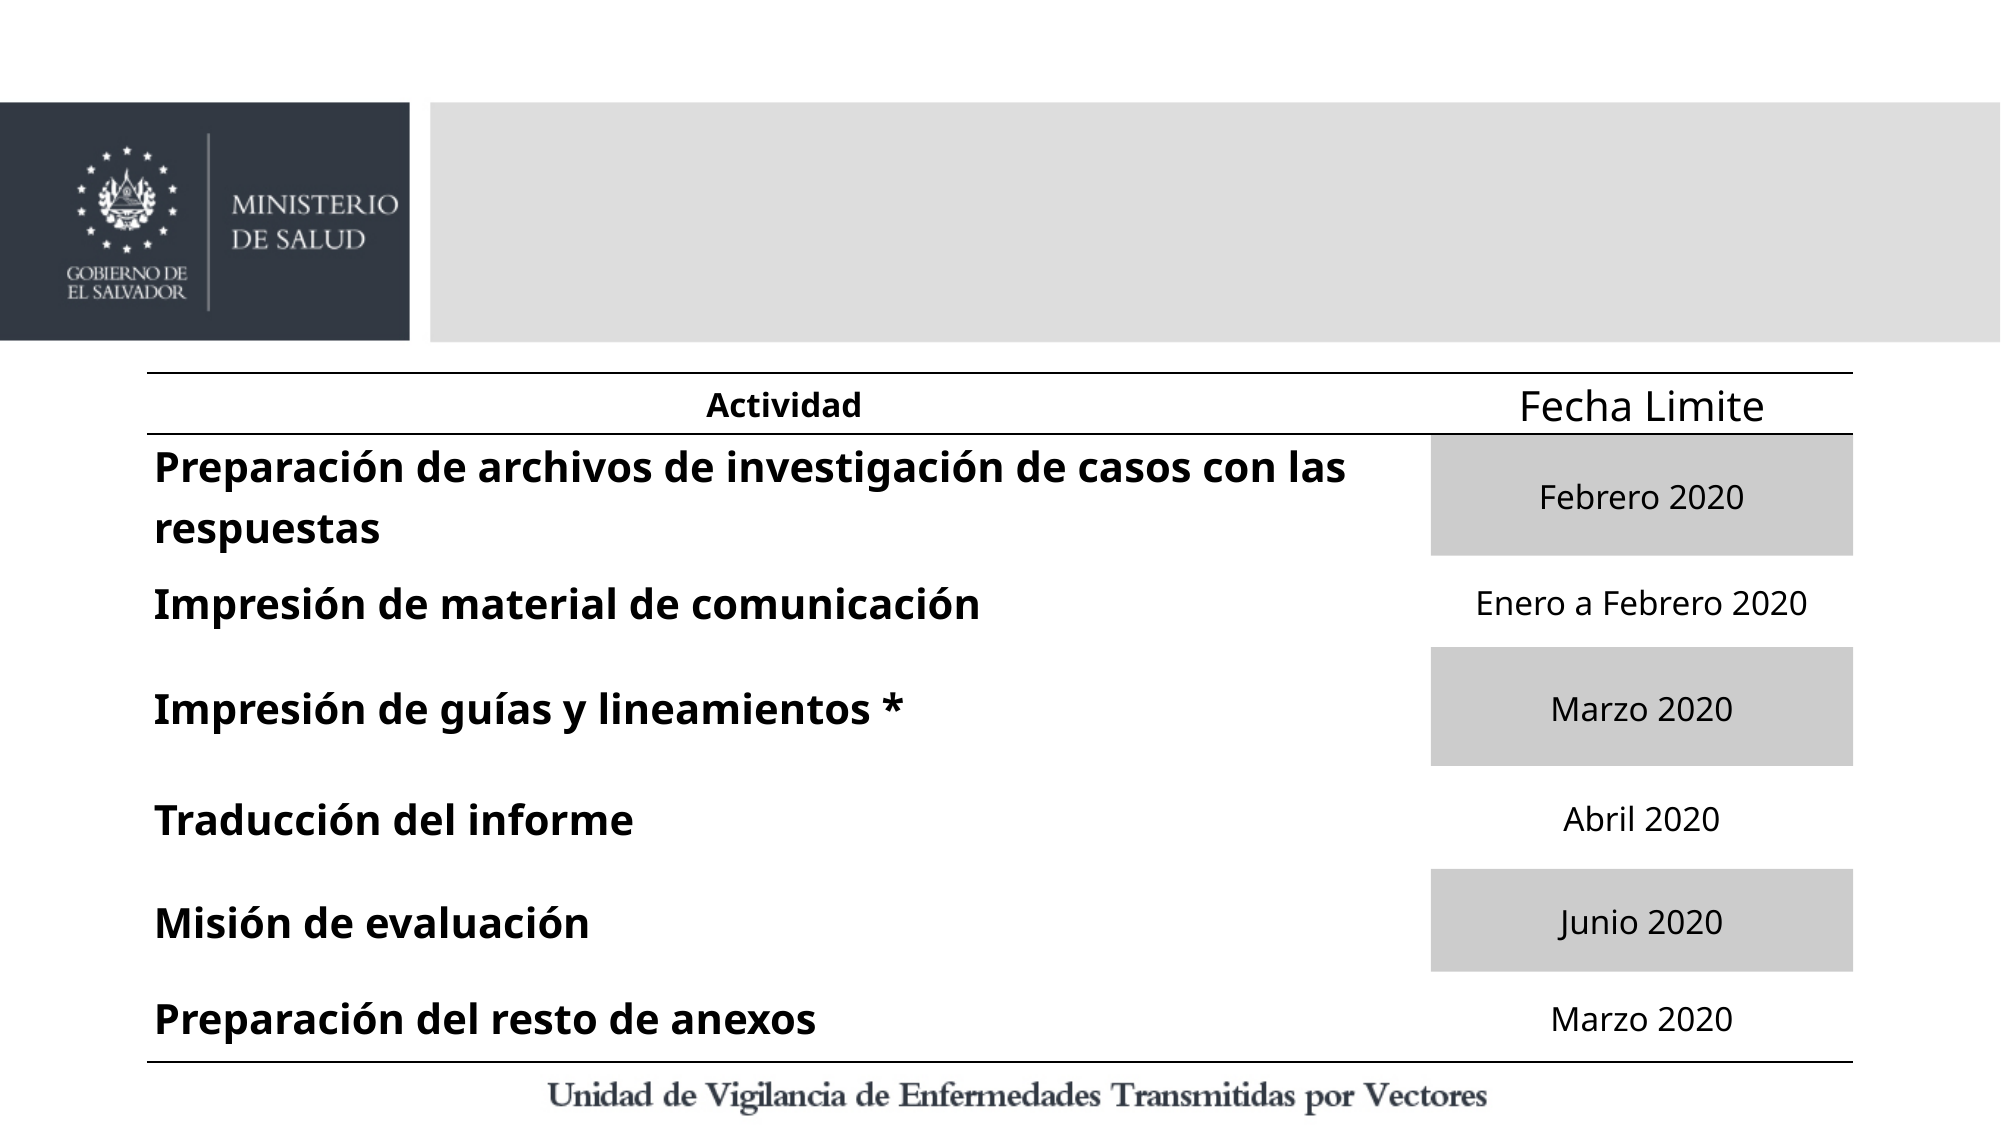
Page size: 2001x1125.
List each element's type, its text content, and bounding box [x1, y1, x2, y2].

table_cell Febrero 2020 [1431, 435, 1853, 556]
table_cell Preparación de archivos de investigación de casos con las respuestas [147, 435, 1431, 556]
table_cell Traducción del informe [147, 766, 1431, 869]
table_cell Abril 2020 [1431, 766, 1853, 869]
table_cell Junio 2020 [1431, 869, 1853, 972]
table_cell Misión de evaluación [147, 869, 1431, 972]
table_cell Preparación del resto de anexos [147, 972, 1431, 1061]
table_header Actividad [147, 374, 1431, 433]
table_cell Marzo 2020 [1431, 972, 1853, 1061]
table_cell Enero a Febrero 2020 [1431, 556, 1853, 647]
picture [0, 0, 2001, 1125]
table_cell Impresión de material de comunicación [147, 556, 1431, 647]
table_cell Impresión de guías y lineamientos * [147, 647, 1431, 766]
table_cell Marzo 2020 [1431, 647, 1853, 766]
table_header Fecha Limite [1431, 374, 1853, 433]
